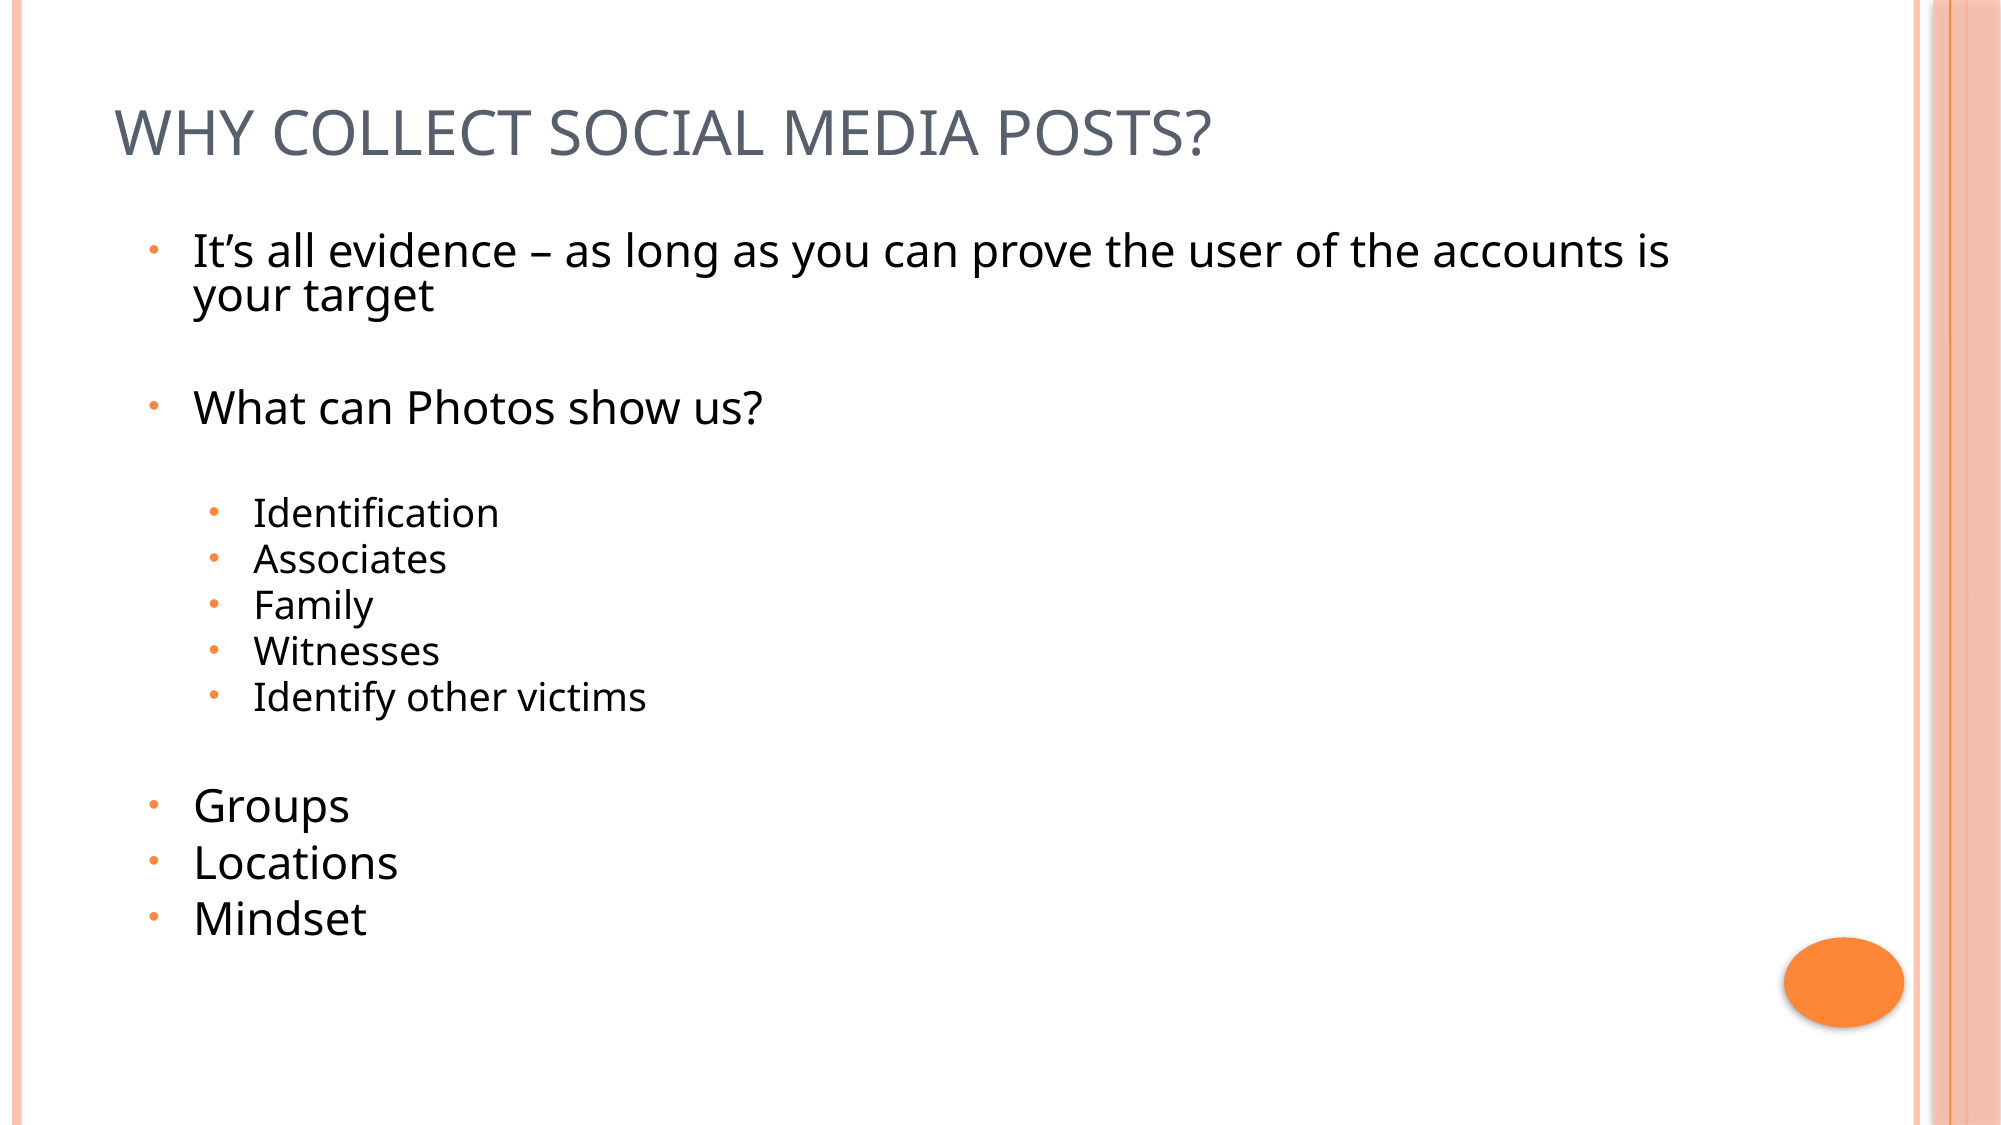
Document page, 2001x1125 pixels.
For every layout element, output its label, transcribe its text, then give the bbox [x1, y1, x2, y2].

list It’s all evidence – as long as you can prove the user of the accounts is your target What can Photos show us? Identification Associates Family Witnesses Identify other victims Groups Locations Mindset [133, 224, 1767, 1025]
title Why Collect Social Media posts? [99, 45, 1734, 175]
